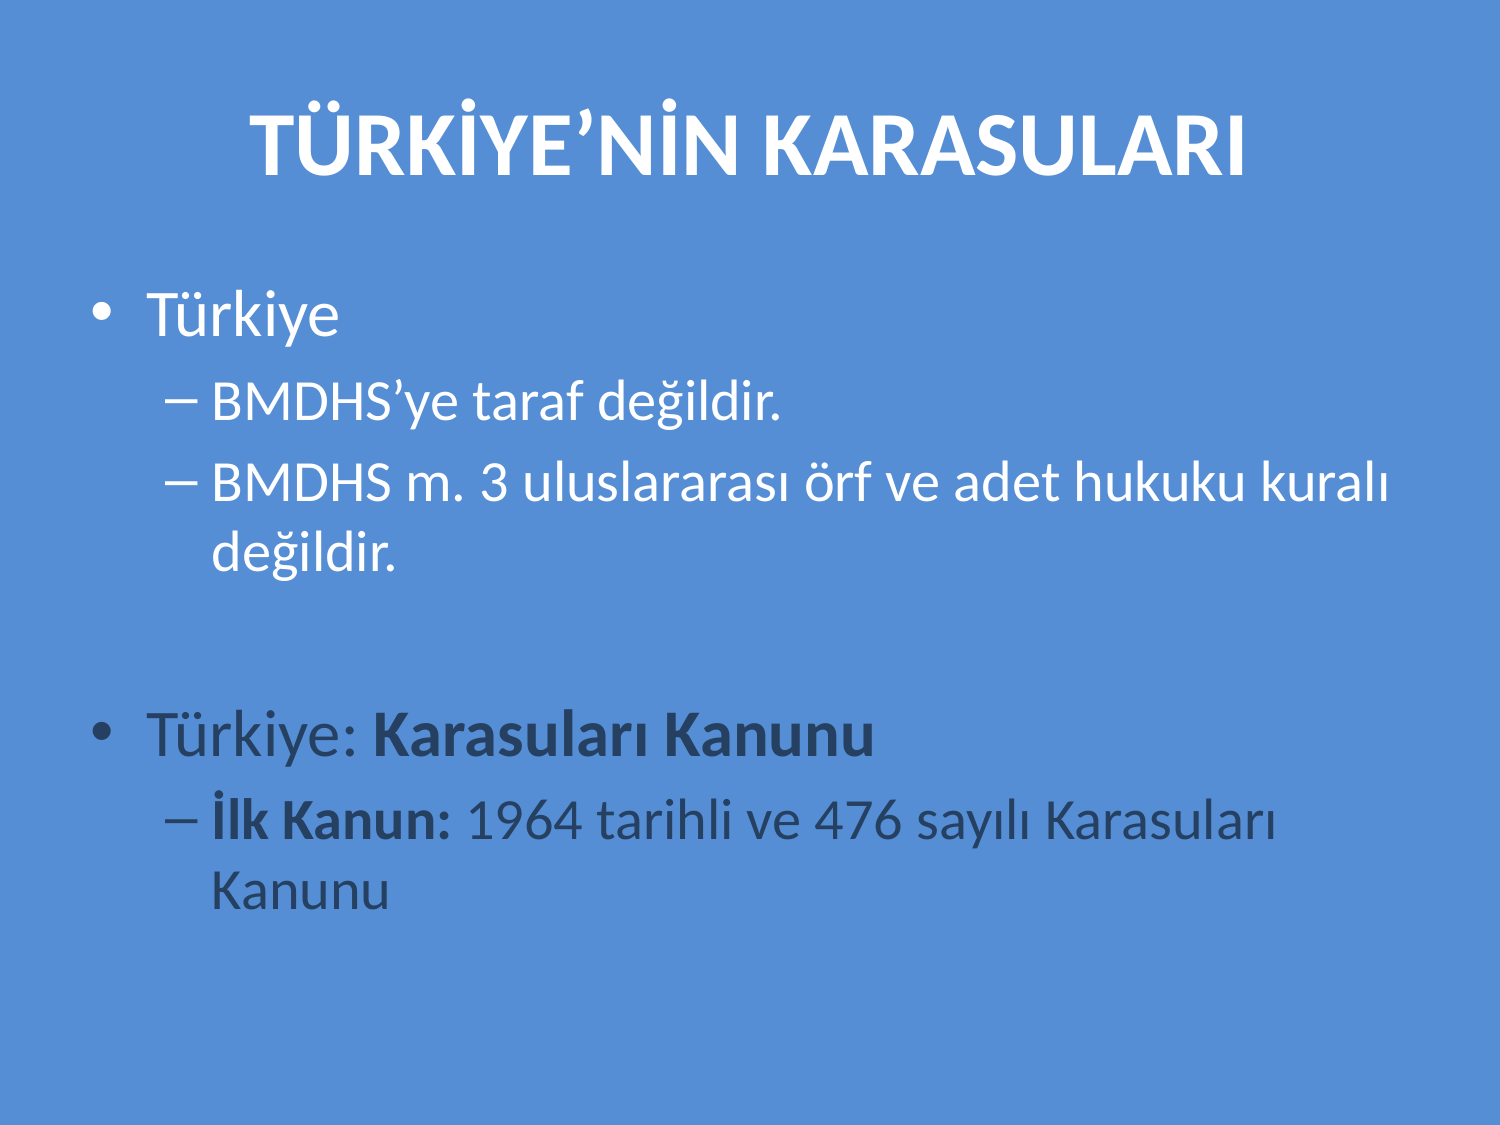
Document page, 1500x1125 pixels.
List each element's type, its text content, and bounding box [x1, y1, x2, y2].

list Türkiye BMDHS’ye taraf değildir. BMDHS m. 3 uluslararası örf ve adet hukuku kuralı değildir. Türkiye: Karasuları Kanunu İlk Kanun: 1964 tarihli ve 476 sayılı Karasuları Kanunu [75, 262, 1425, 1071]
title TÜRKİYE’NİN KARASULARI [75, 45, 1425, 233]
